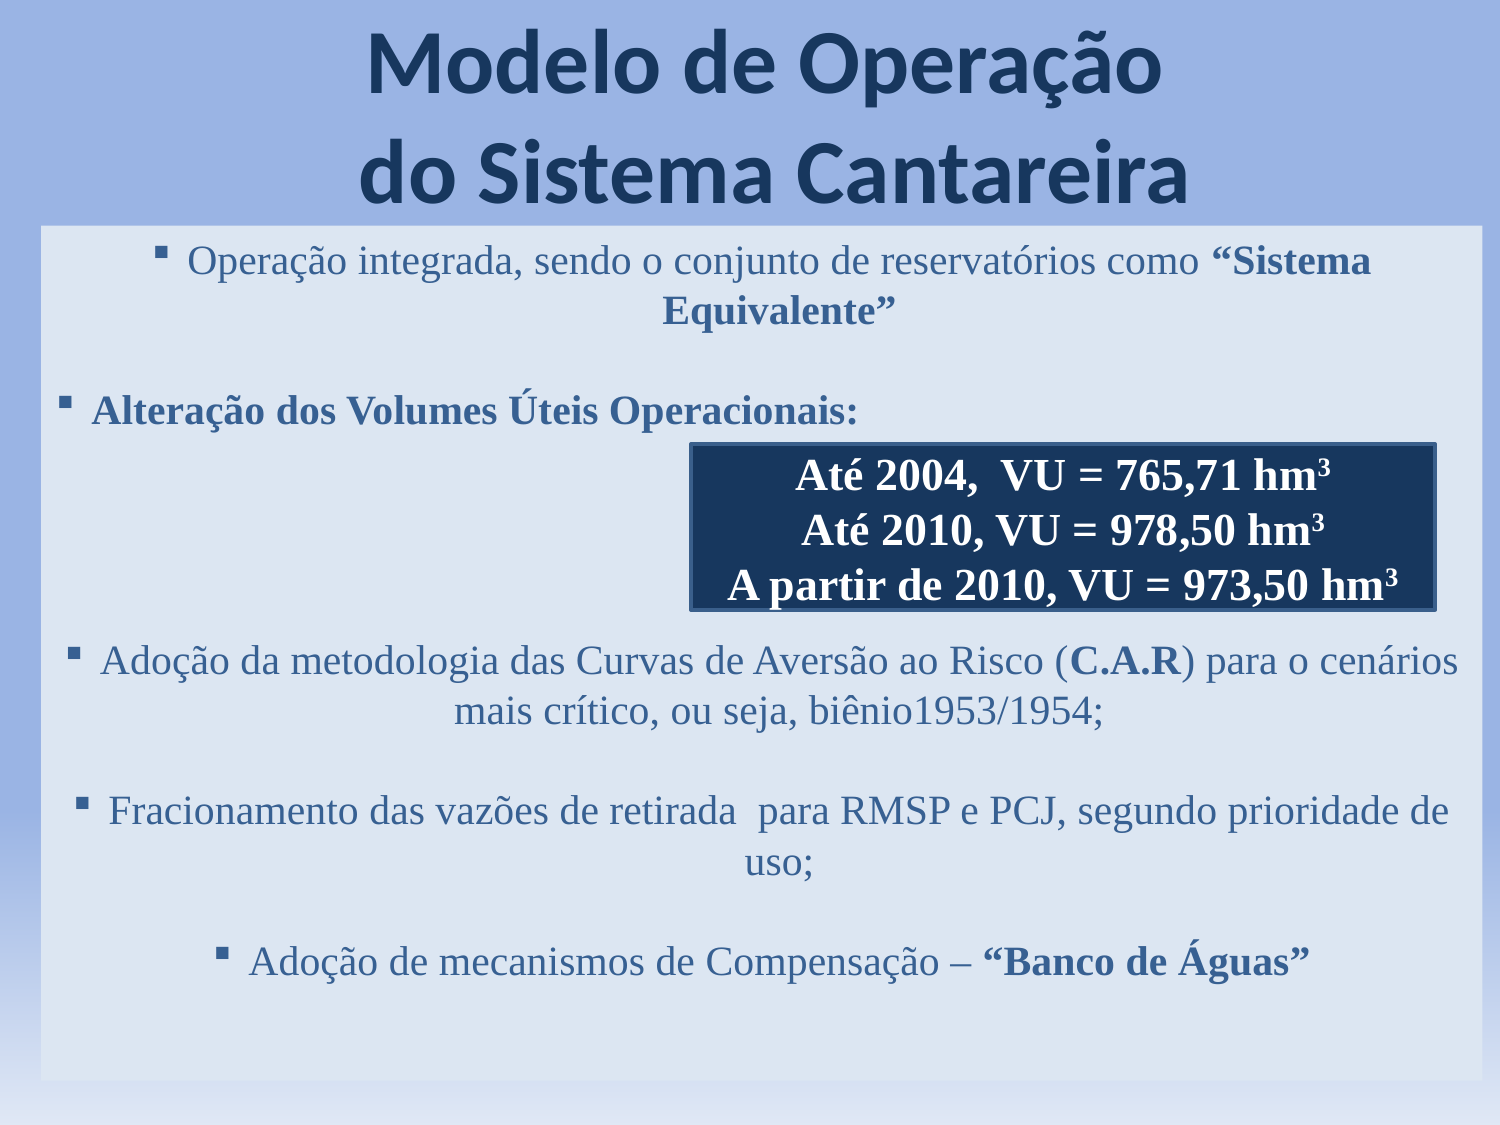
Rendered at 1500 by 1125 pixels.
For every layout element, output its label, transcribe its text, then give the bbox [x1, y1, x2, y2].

text_box Modelo de Operação do Sistema Cantareira [100, 0, 1451, 182]
text_box Até 2004, VU = 765,71 hm3 Até 2010, VU = 978,50 hm3 A partir de 2010, VU = 973,50 hm3 [689, 442, 1437, 612]
text_box Operação integrada, sendo o conjunto de reservatórios como “Sistema Equivalente” Alteração dos Volumes Úteis Operacionais: Adoção da metodologia das Curvas de Aversão ao Risco (C.A.R) para o cenários mais crítico, ou seja, biênio1953/1954; Fracionamento das vazões de retirada para RMSP e PCJ, segundo prioridade de uso; Adoção de mecanismos de Compensação – “Banco de Águas” [41, 225, 1483, 1081]
